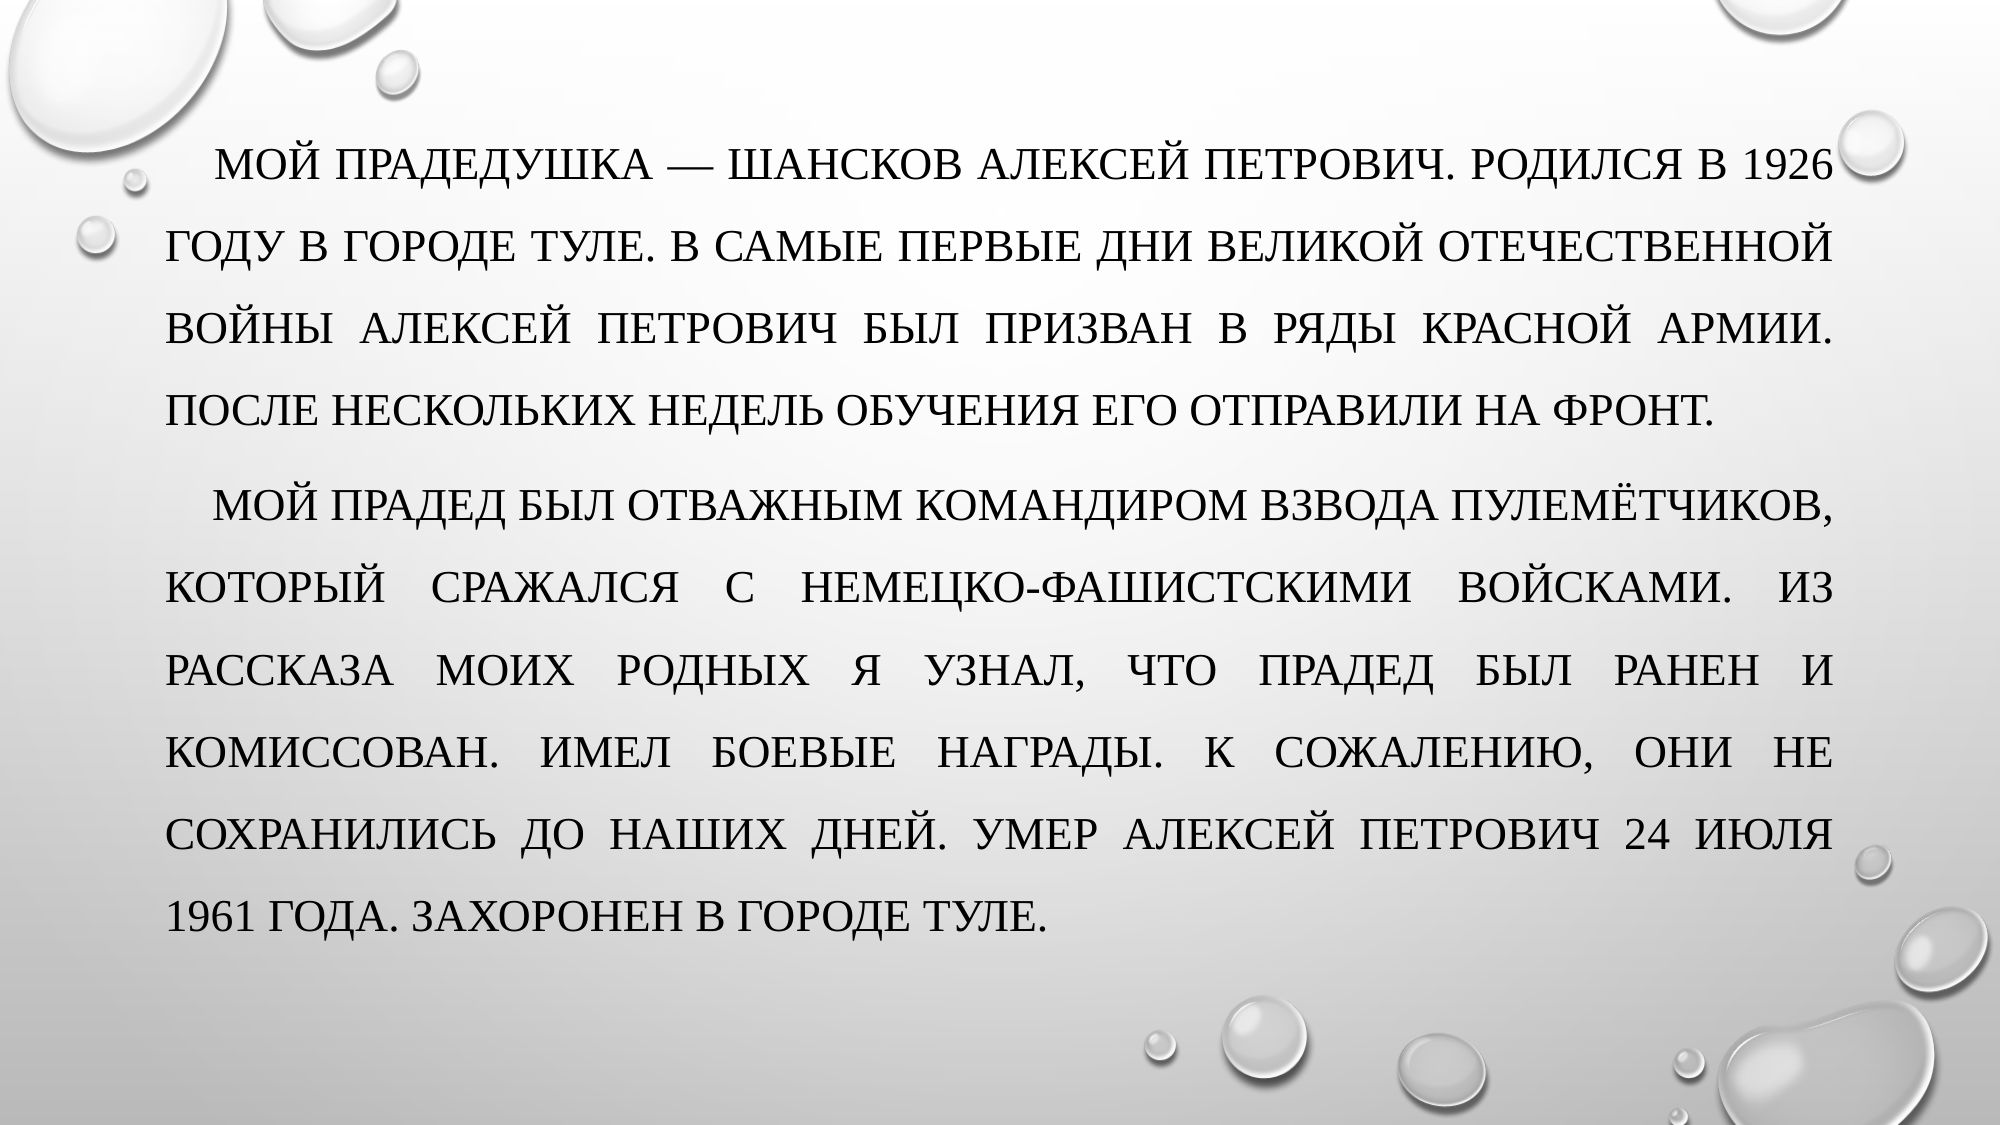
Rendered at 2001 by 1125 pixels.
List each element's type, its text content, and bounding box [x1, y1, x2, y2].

picture [0, 0, 2000, 1125]
list Мой прадедушка — Шансков Алексей Петрович. Родился в 1926 году в городе Туле. В самые первые дни Великой Отечественной войны Алексей Петрович был призван в ряды Красной Армии. После нескольких недель обучения его отправили на фронт. Мой прадед был отважным командиром взвода пулемётчиков, который сражался с немецко-фашистскими войсками. Из рассказа моих родных я узнал, что прадед был ранен и комиссован. Имел боевые награды. к сожалению, они не сохранились до наших дней. Умер алексей петрович 24 июля 1961 года. Захоронен в городе Туле. [149, 98, 1850, 992]
